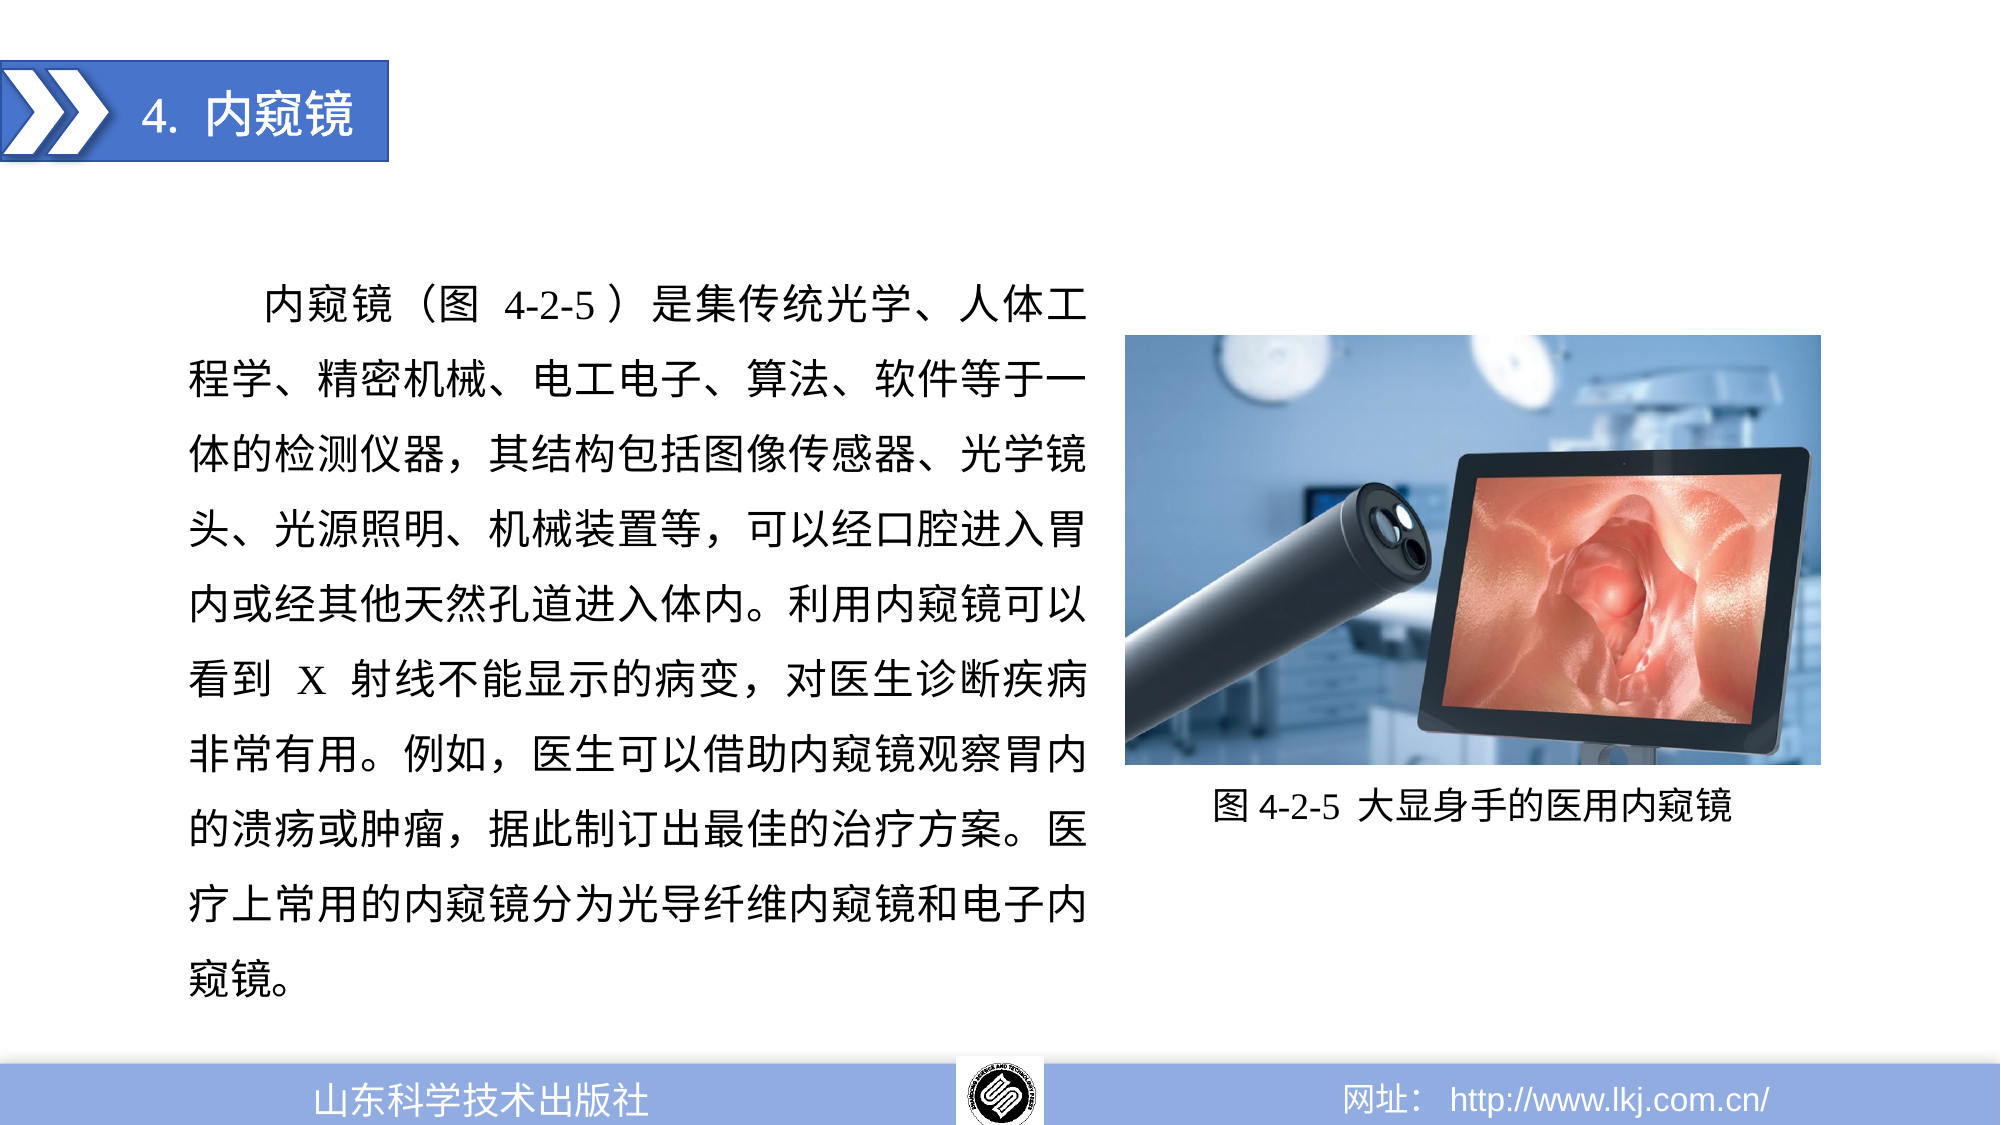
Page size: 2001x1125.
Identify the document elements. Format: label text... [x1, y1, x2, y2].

text_box 图4-2-5 大显身手的医用内窥镜 [1125, 775, 1820, 835]
picture [1124, 334, 1821, 766]
text_box 内窥镜（图 4-2-5）是集传统光学、人体工程学、精密机械、电工电子、算法、软件等于一体的检测仪器，其结构包括图像传感器、光学镜头、光源照明、机械装置等，可以经口腔进入胃内或经其他天然孔道进入体内。利用内窥镜可以看到 X 射线不能显示的病变，对医生诊断疾病非常有用。例如，医生可以借助内窥镜观察胃内的溃疡或肿瘤，据此制订出最佳的治疗方案。医疗上常用的内窥镜分为光导纤维内窥镜和电子内窥镜。 [173, 245, 1103, 945]
text_box 网址：http://www.lkj.com.cn/ [1222, 1070, 1890, 1125]
text_box [1044, 1062, 2000, 1125]
text_box [0, 1062, 955, 1125]
text_box 山东科学技术出版社 [147, 1069, 815, 1125]
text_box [0, 60, 389, 162]
picture [955, 1055, 1044, 1125]
